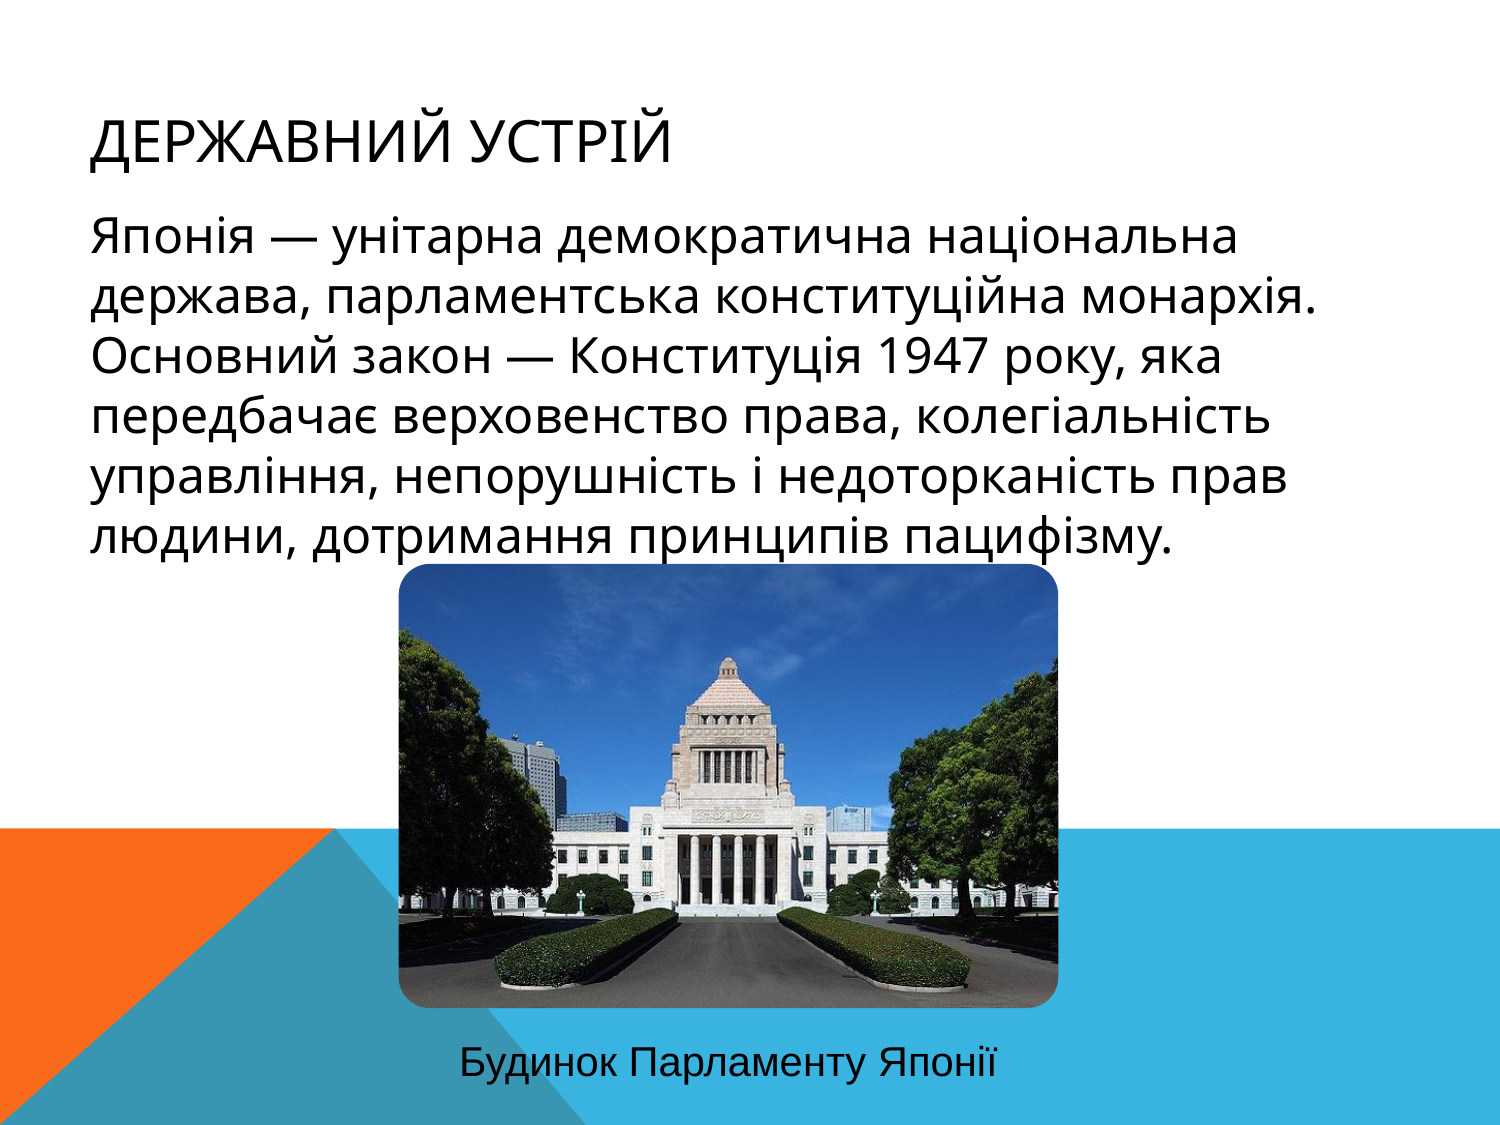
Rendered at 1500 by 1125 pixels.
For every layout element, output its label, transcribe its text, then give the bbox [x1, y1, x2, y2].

title Державний устрій [75, 45, 1425, 188]
text_box Будинок Парламенту Японії [428, 1019, 1029, 1095]
list Японія — унітарна демократична національна держава, парламентська конституційна монархія. Основний закон — Конституція 1947 року, яка передбачає верховенство права, колегіальність управління, непорушність і недоторканість прав людини, дотримання принципів пацифізму. [75, 188, 1425, 1078]
picture [398, 563, 1059, 1009]
